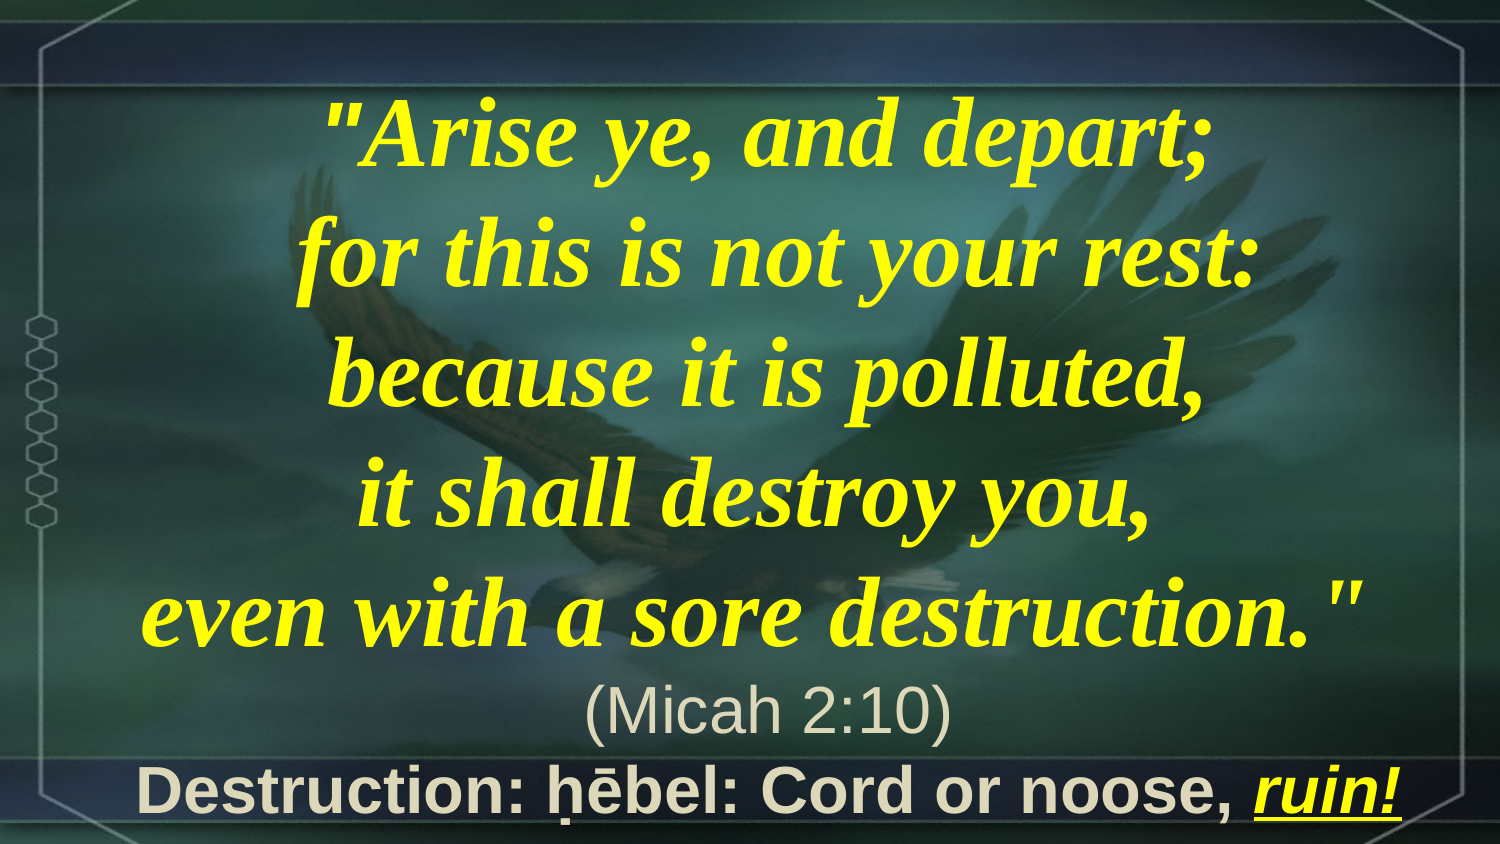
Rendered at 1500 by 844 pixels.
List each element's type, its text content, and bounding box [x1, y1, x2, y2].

text_box "Arise ye, and depart; for this is not your rest: because it is polluted, it shall destroy you, even with a sore destruction." (Micah 2:10) Destruction: ḥēbel: Cord or noose, ruin! [37, 59, 1500, 844]
picture [0, 0, 1500, 844]
